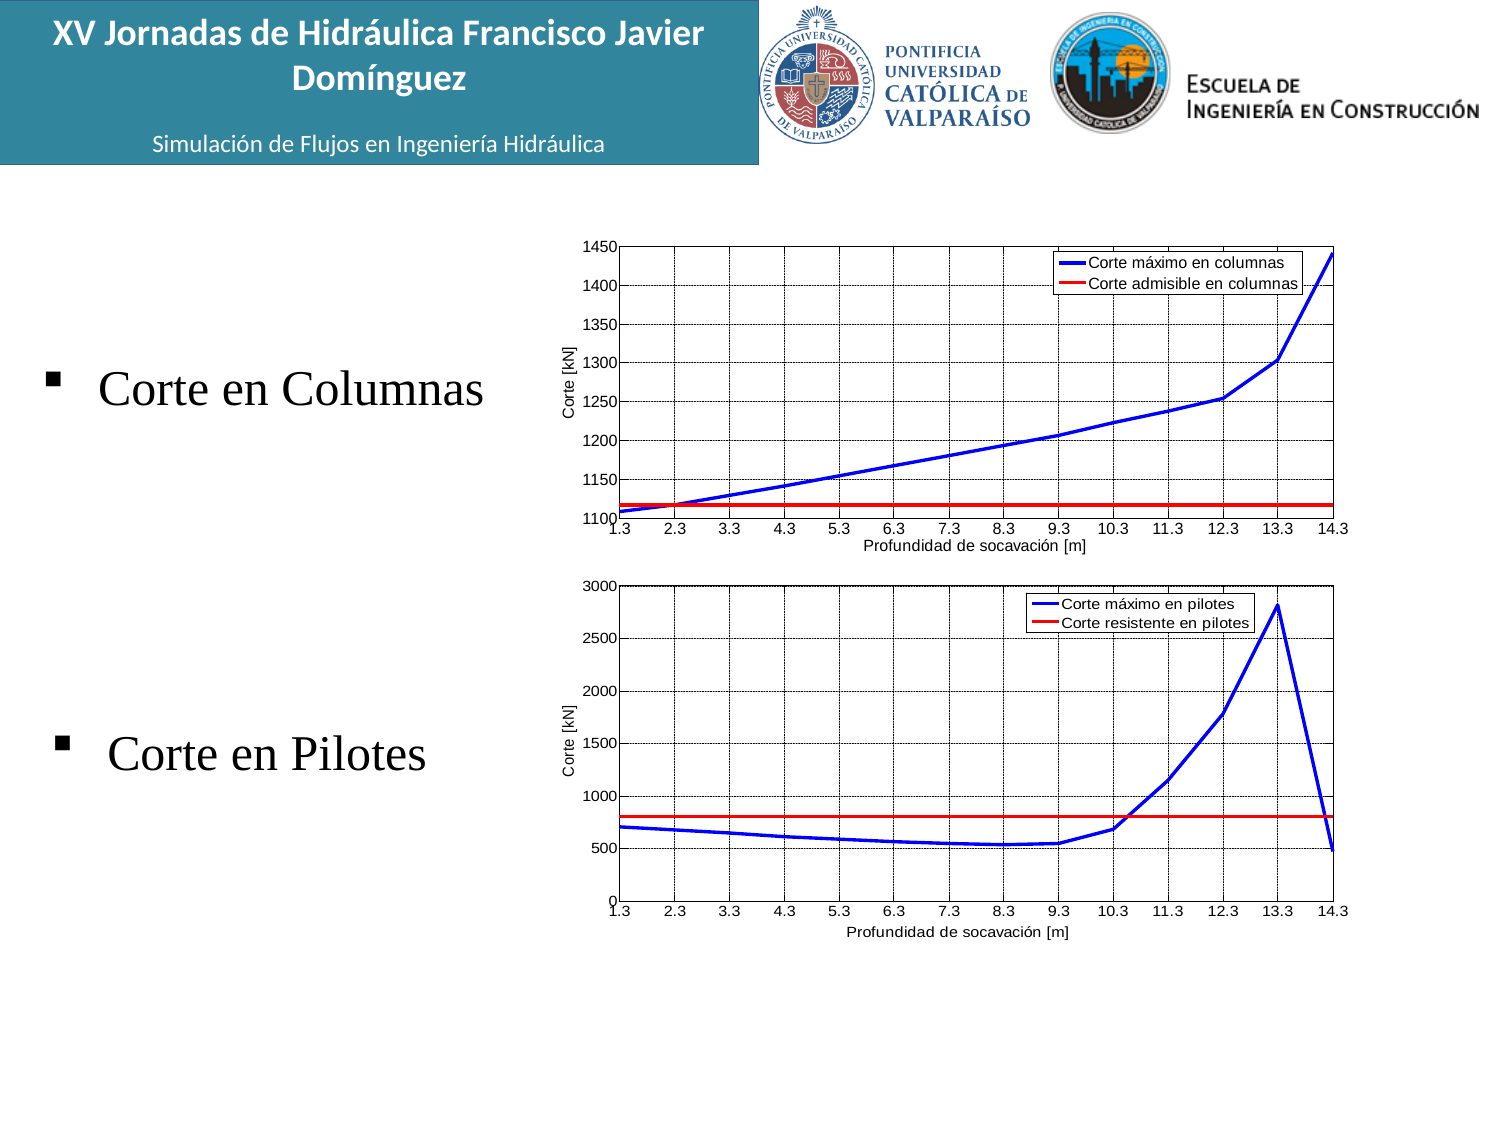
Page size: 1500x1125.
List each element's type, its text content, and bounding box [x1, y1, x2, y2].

text_box Corte en Columnas [27, 348, 494, 424]
picture [1049, 12, 1479, 134]
picture [758, 5, 1030, 145]
text_box XV Jornadas de Hidráulica Francisco Javier Domínguez Simulación de Flujos en Ingeniería Hidráulica [0, 0, 759, 165]
text_box Corte en Pilotes [36, 712, 443, 788]
picture [499, 221, 1421, 945]
